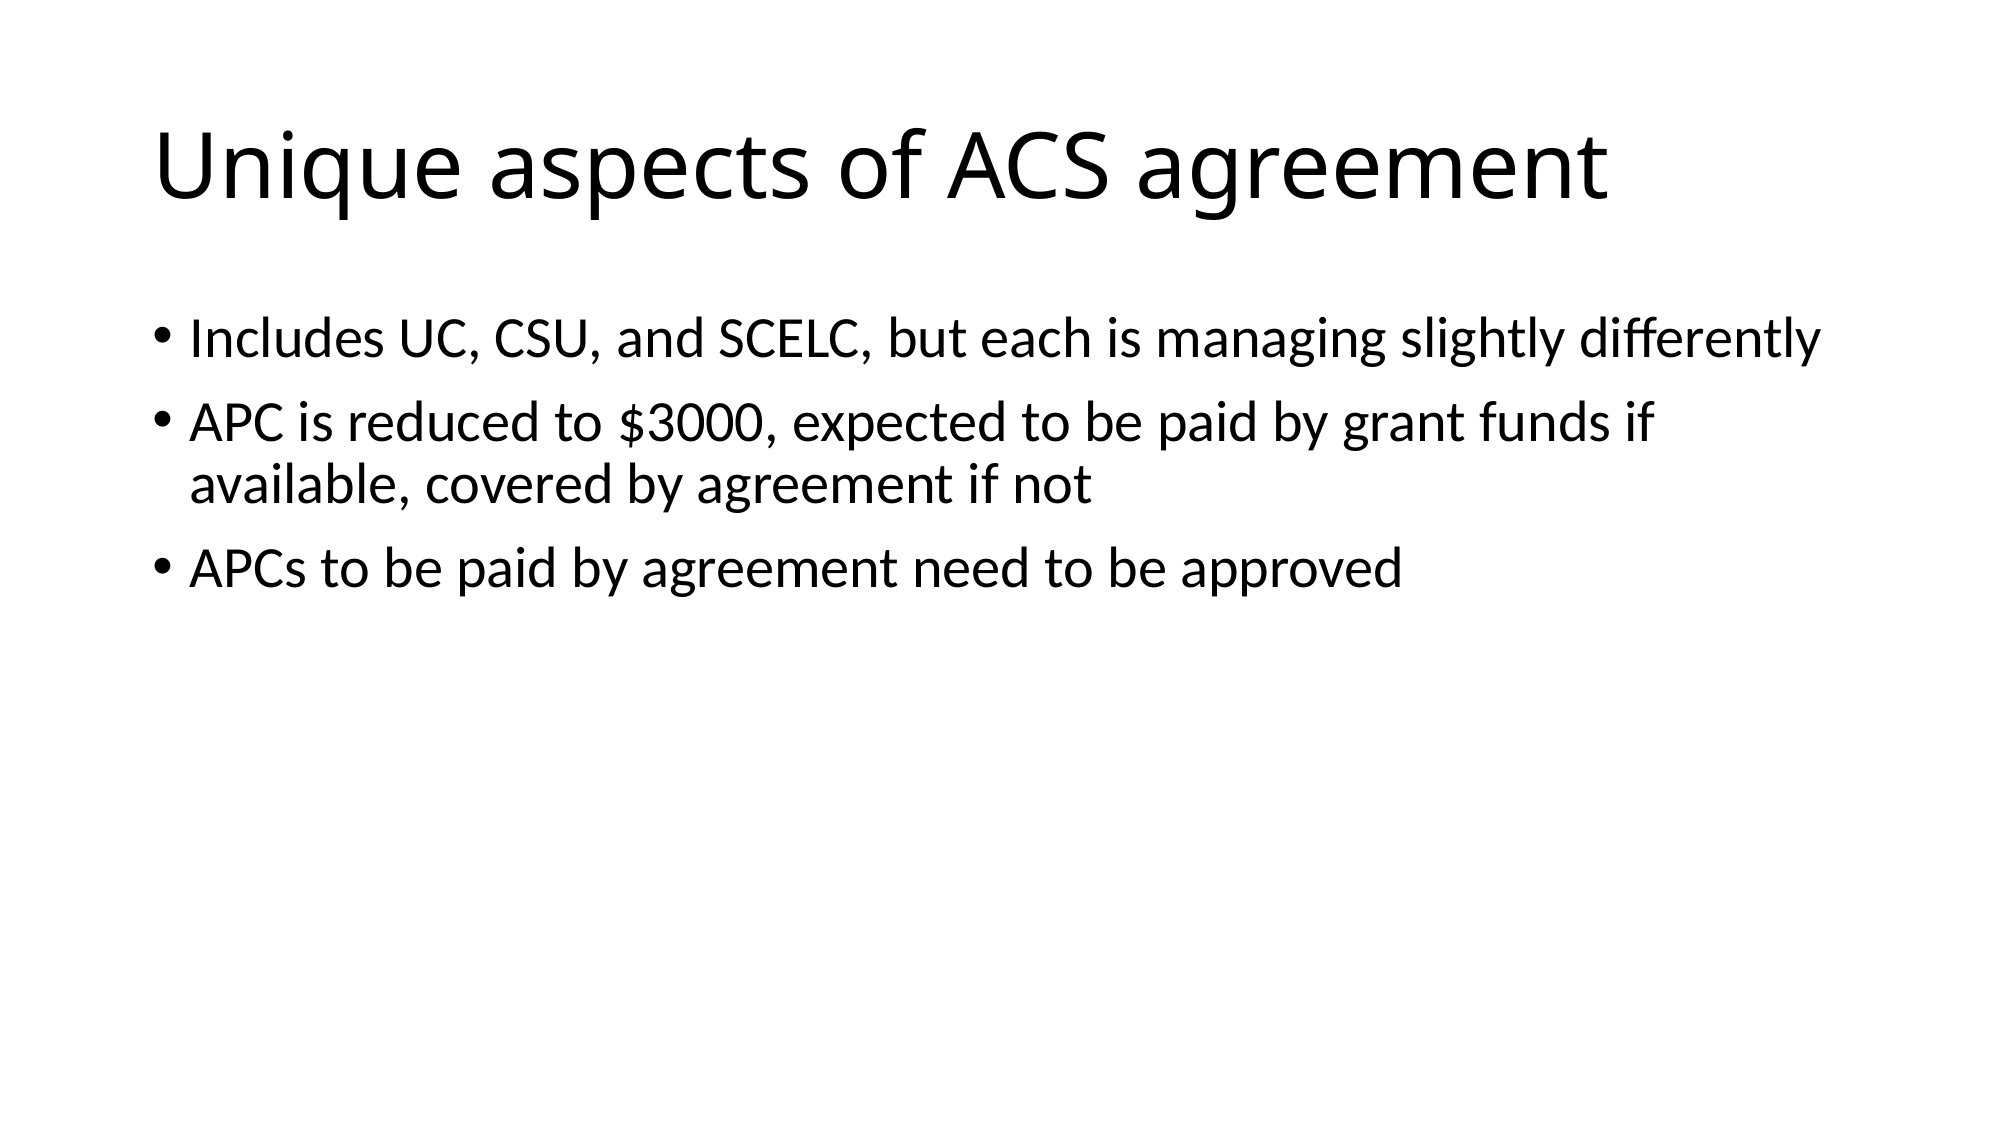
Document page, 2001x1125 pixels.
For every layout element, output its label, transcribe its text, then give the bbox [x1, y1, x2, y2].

list Includes UC, CSU, and SCELC, but each is managing slightly differently APC is reduced to $3000, expected to be paid by grant funds if available, covered by agreement if not APCs to be paid by agreement need to be approved [137, 299, 1863, 1014]
title Unique aspects of ACS agreement [137, 59, 1863, 278]
